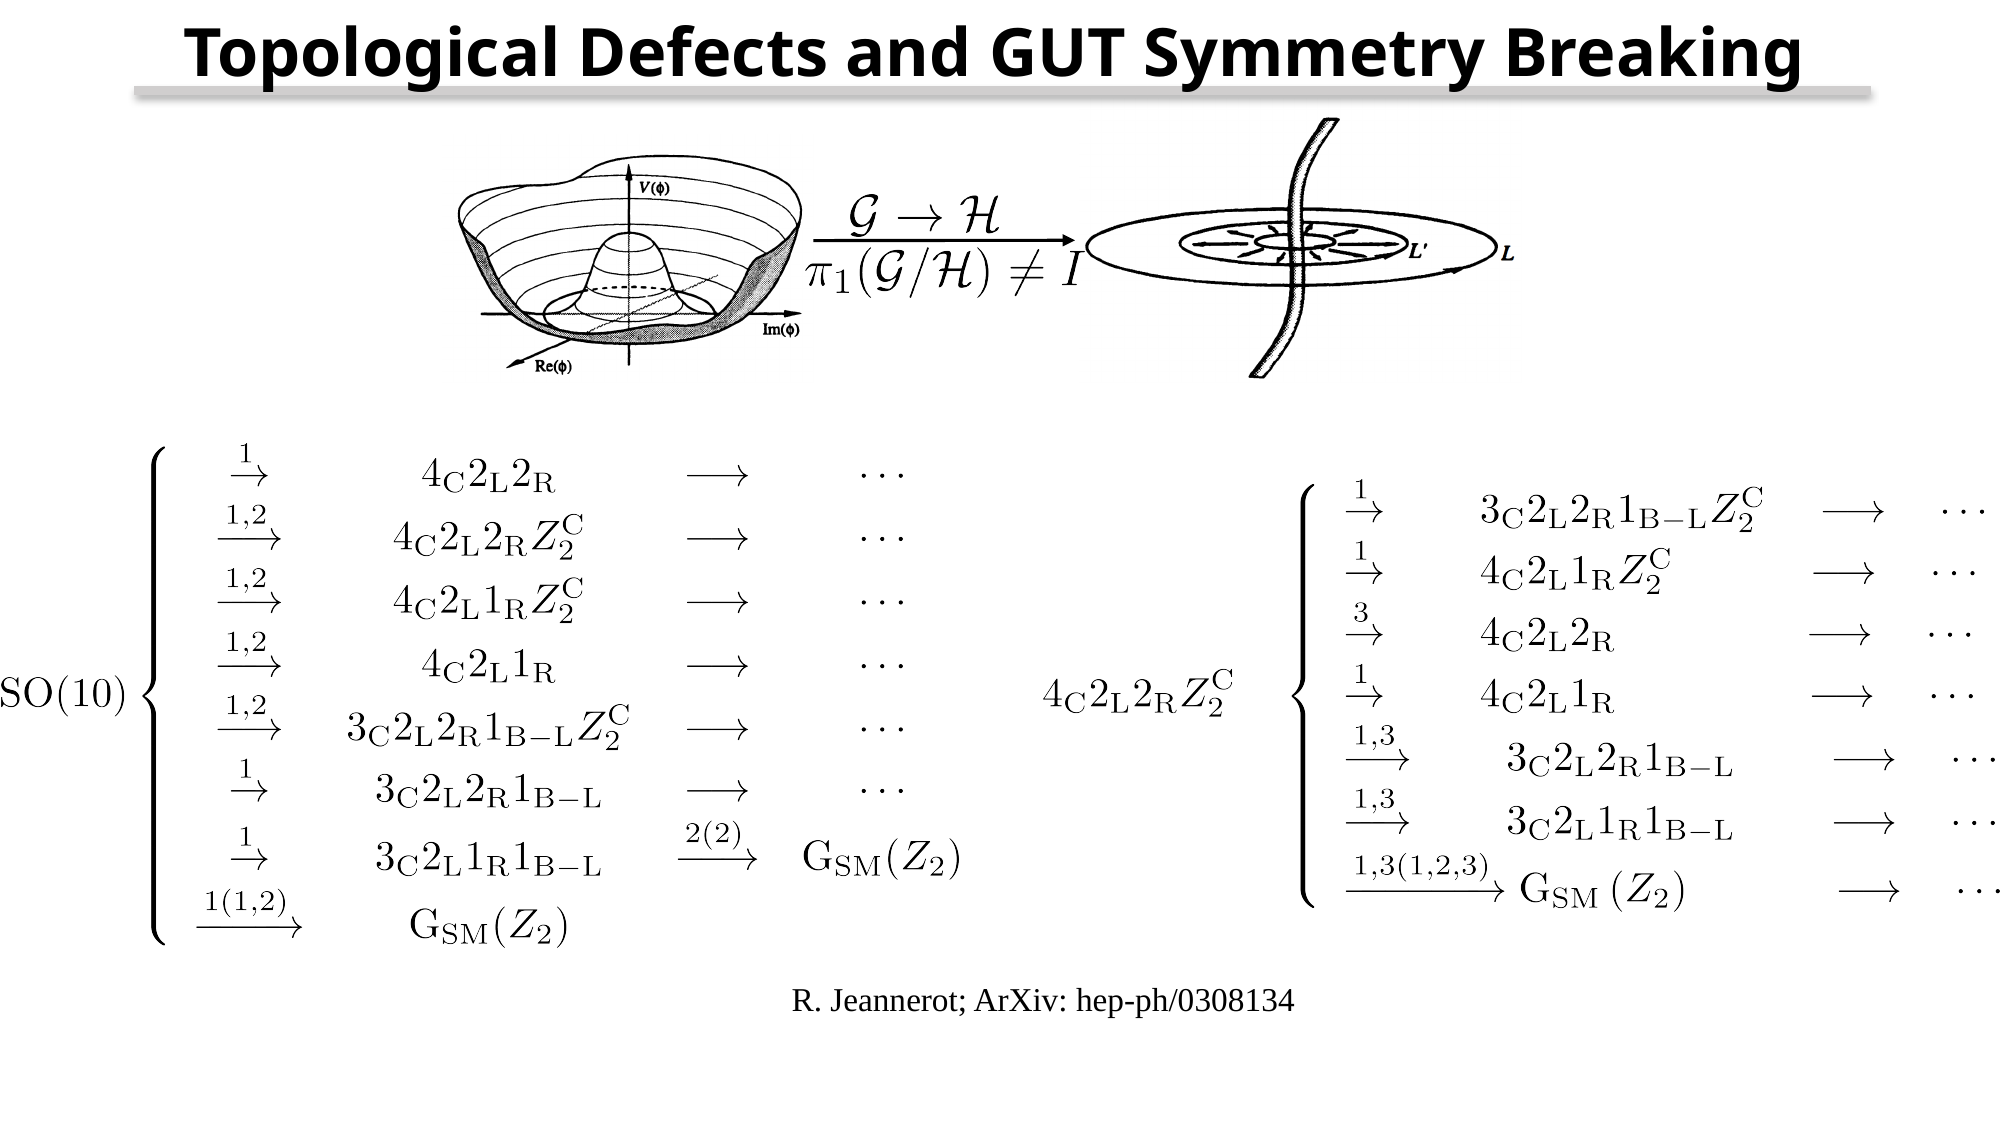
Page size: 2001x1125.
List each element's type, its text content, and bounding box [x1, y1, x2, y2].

picture [0, 443, 959, 948]
text_box Topological Defects and GUT Symmetry Breaking [168, 91, 1872, 97]
text_box R. Jeannerot; ArXiv: hep-ph/0308134 [530, 971, 1557, 1026]
text_box Topological Defects and GUT Symmetry Breaking [168, 2, 1872, 90]
picture [442, 98, 1522, 383]
picture [1043, 479, 2000, 912]
picture [850, 194, 999, 237]
